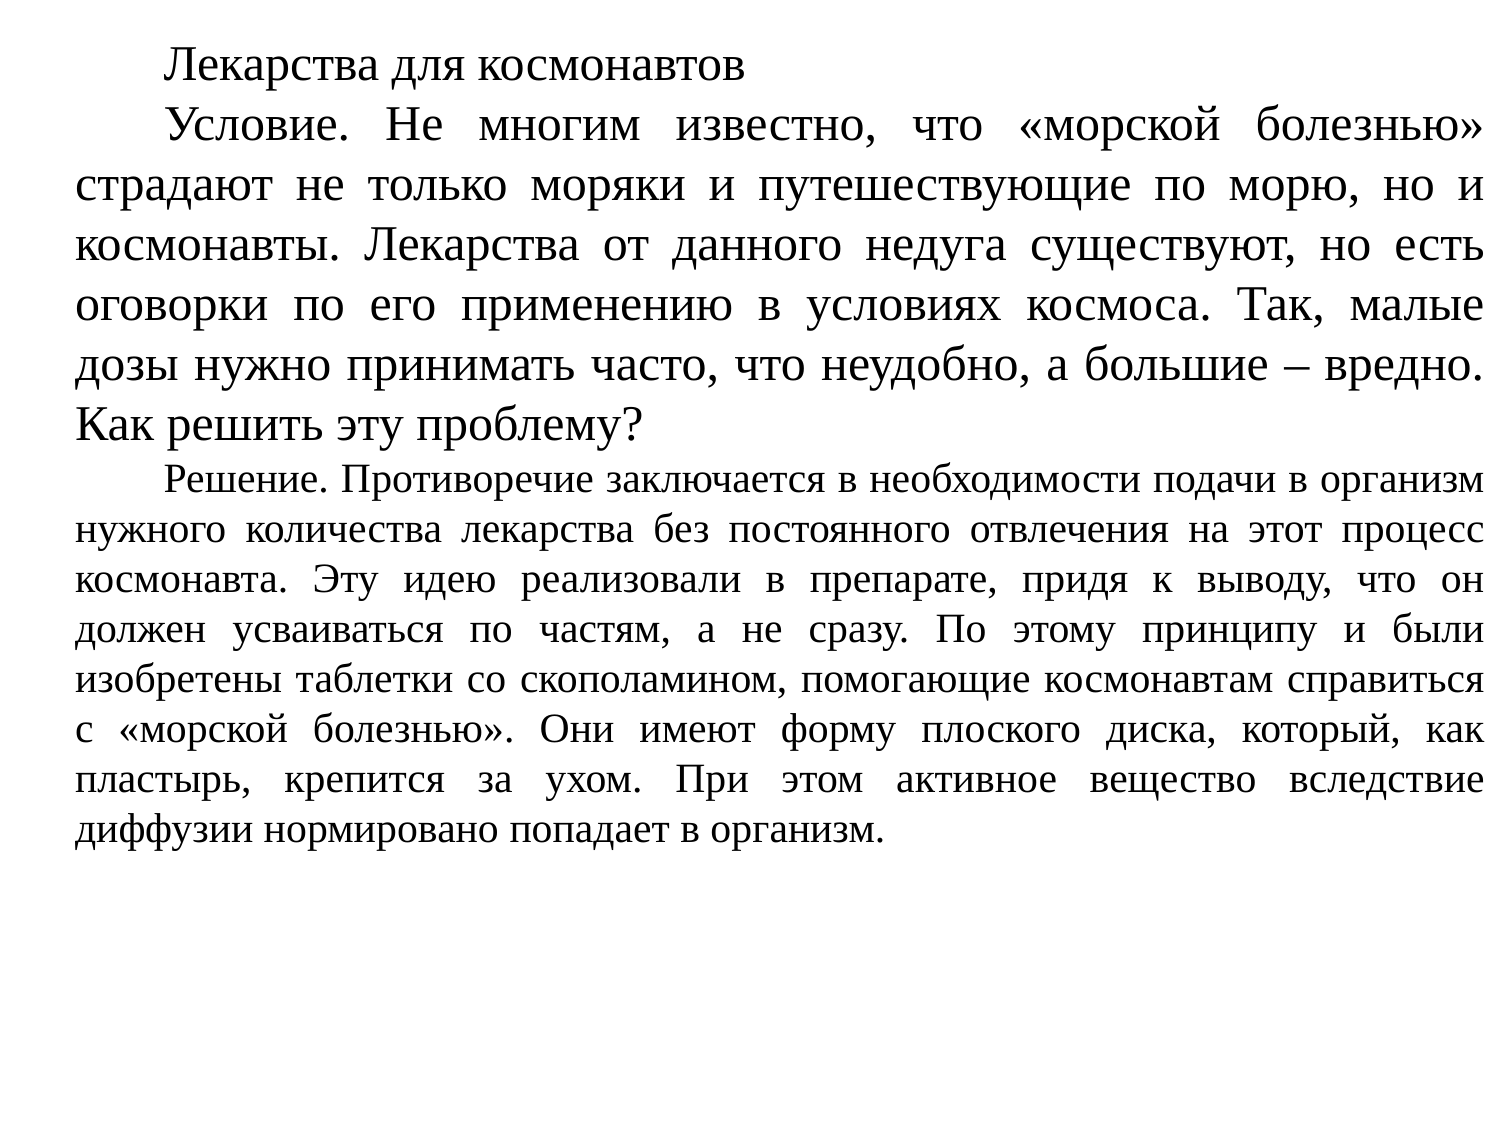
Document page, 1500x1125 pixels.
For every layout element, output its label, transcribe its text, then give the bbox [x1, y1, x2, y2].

text_box Лекарства для космонавтов Условие. Не многим известно, что «морской болезнью» страдают не только моряки и путешествующие по морю, но и космонавты. Лекарства от данного недуга существуют, но есть оговорки по его применению в условиях космоса. Так, малые дозы нужно принимать часто, что неудобно, а большие – вредно. Как решить эту проблему? Решение. Противоречие заключается в необходимости подачи в организм нужного количества лекарства без постоянного отвлечения на этот процесс космонавта. Эту идею реализовали в препарате, придя к выводу, что он должен усваиваться по частям, а не сразу. По этому принципу и были изобретены таблетки со скополамином, помогающие космонавтам справиться с «морской болезнью». Они имеют форму плоского диска, который, как пластырь, крепится за ухом. При этом активное вещество вследствие диффузии нормировано попадает в организм. [0, 5, 1500, 1125]
